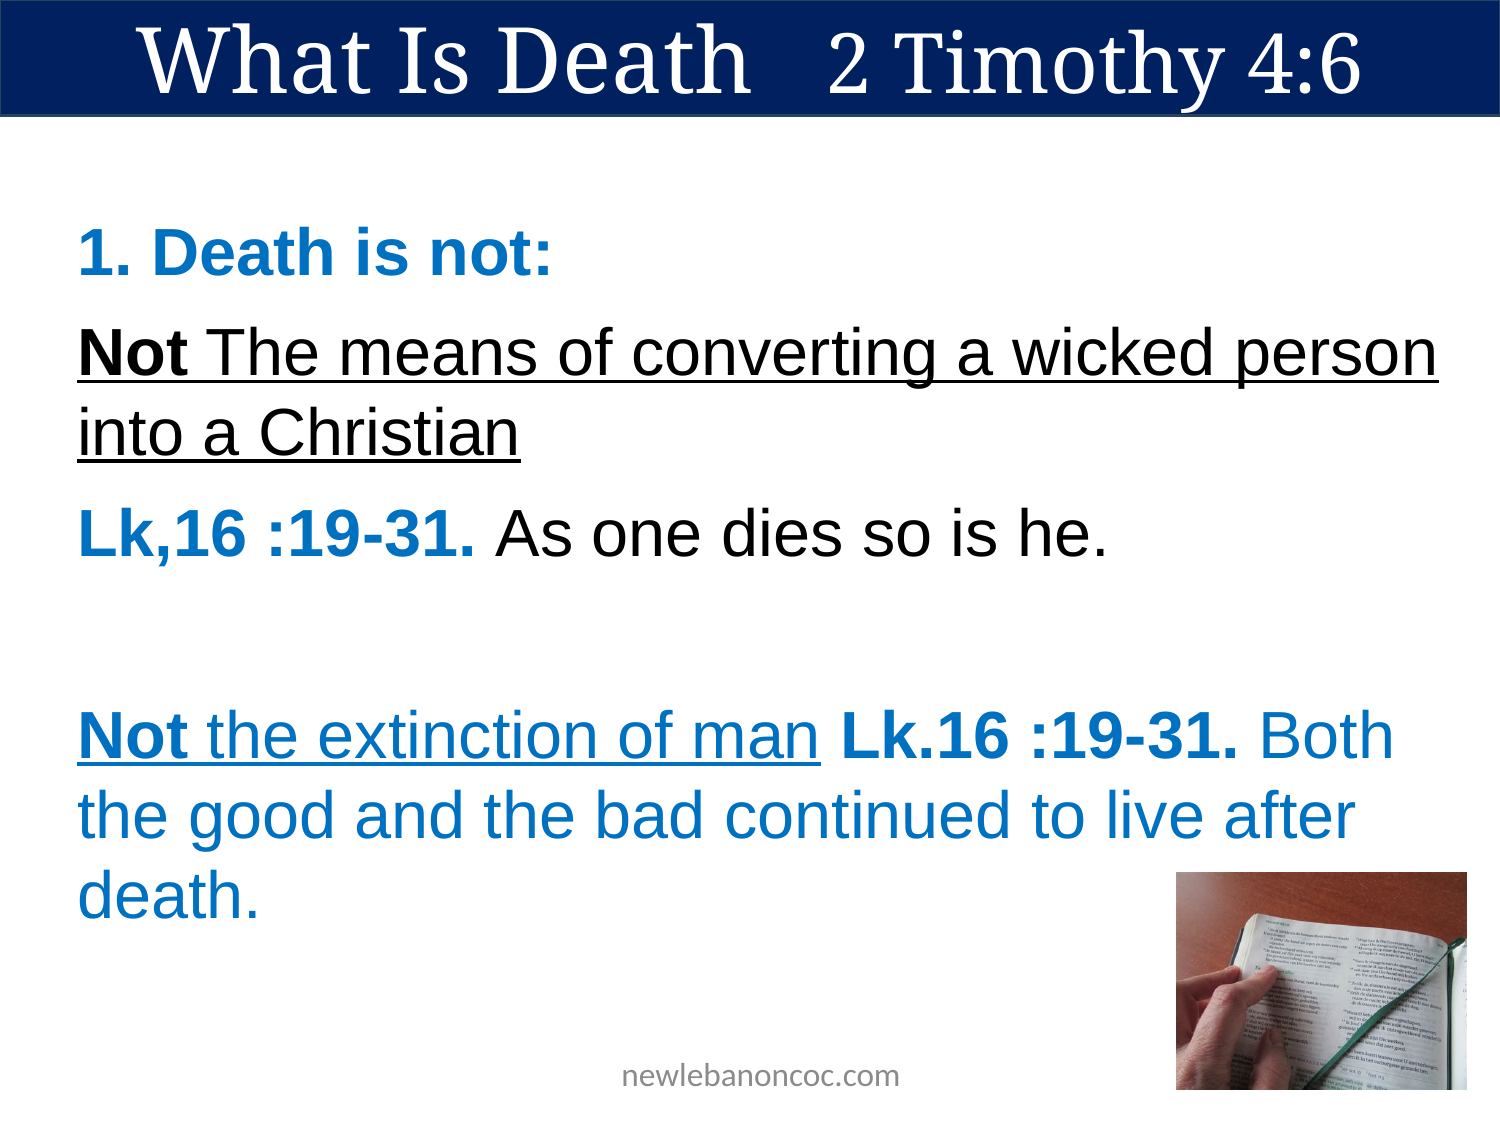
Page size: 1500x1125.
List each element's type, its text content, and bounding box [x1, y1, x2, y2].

picture [1176, 872, 1467, 1090]
footer newlebanoncoc.com [496, 1042, 1004, 1103]
text_box What Is Death 2 Timothy 4:6 [0, 0, 1500, 220]
text_box 1. Death is not: Not The means of converting a wicked person into a Christian Lk,16 :19-31. As one dies so is he. Not the extinction of man Lk.16 :19-31. Both the good and the bad continued to live after death. [62, 200, 1467, 939]
